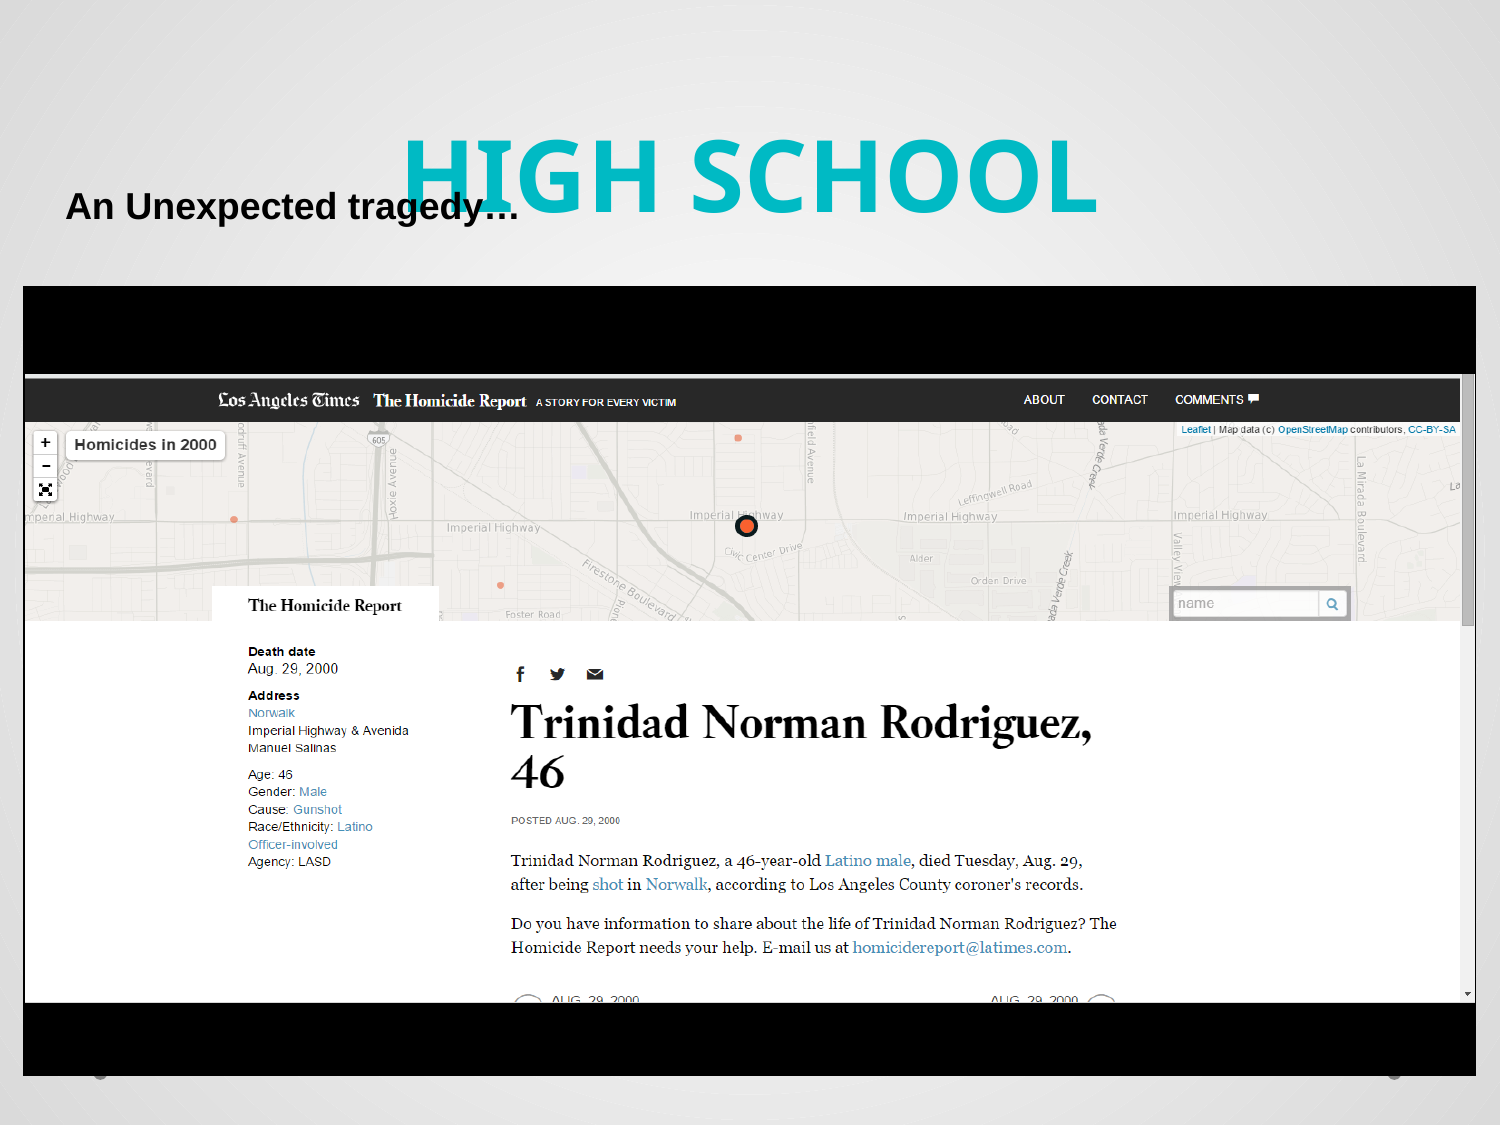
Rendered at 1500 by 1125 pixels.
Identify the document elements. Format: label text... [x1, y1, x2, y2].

text_box An Unexpected tragedy… [50, 174, 536, 235]
title HIGH SCHOOL [75, 22, 1425, 240]
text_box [24, 287, 1476, 1076]
